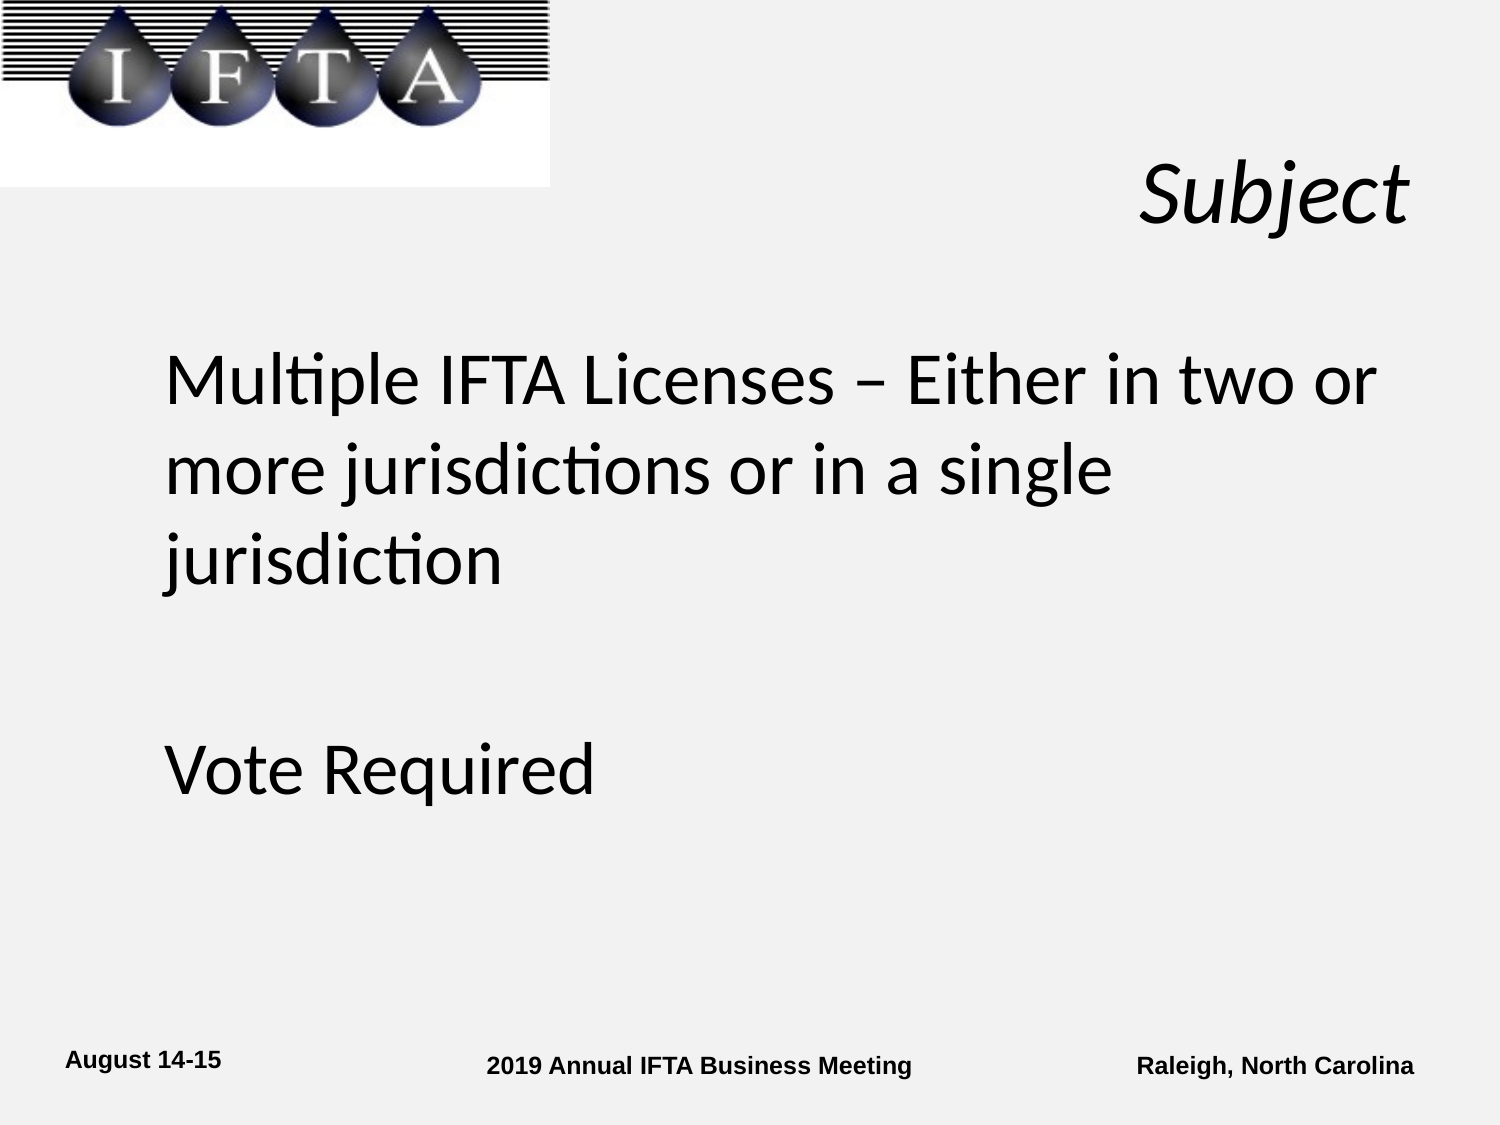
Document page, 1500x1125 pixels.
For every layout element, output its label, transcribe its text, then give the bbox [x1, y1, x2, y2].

picture [0, 0, 550, 187]
list Multiple IFTA Licenses – Either in two or more jurisdictions or in a single jurisdiction Vote Required [74, 322, 1425, 1003]
title Subject [75, 125, 1425, 263]
